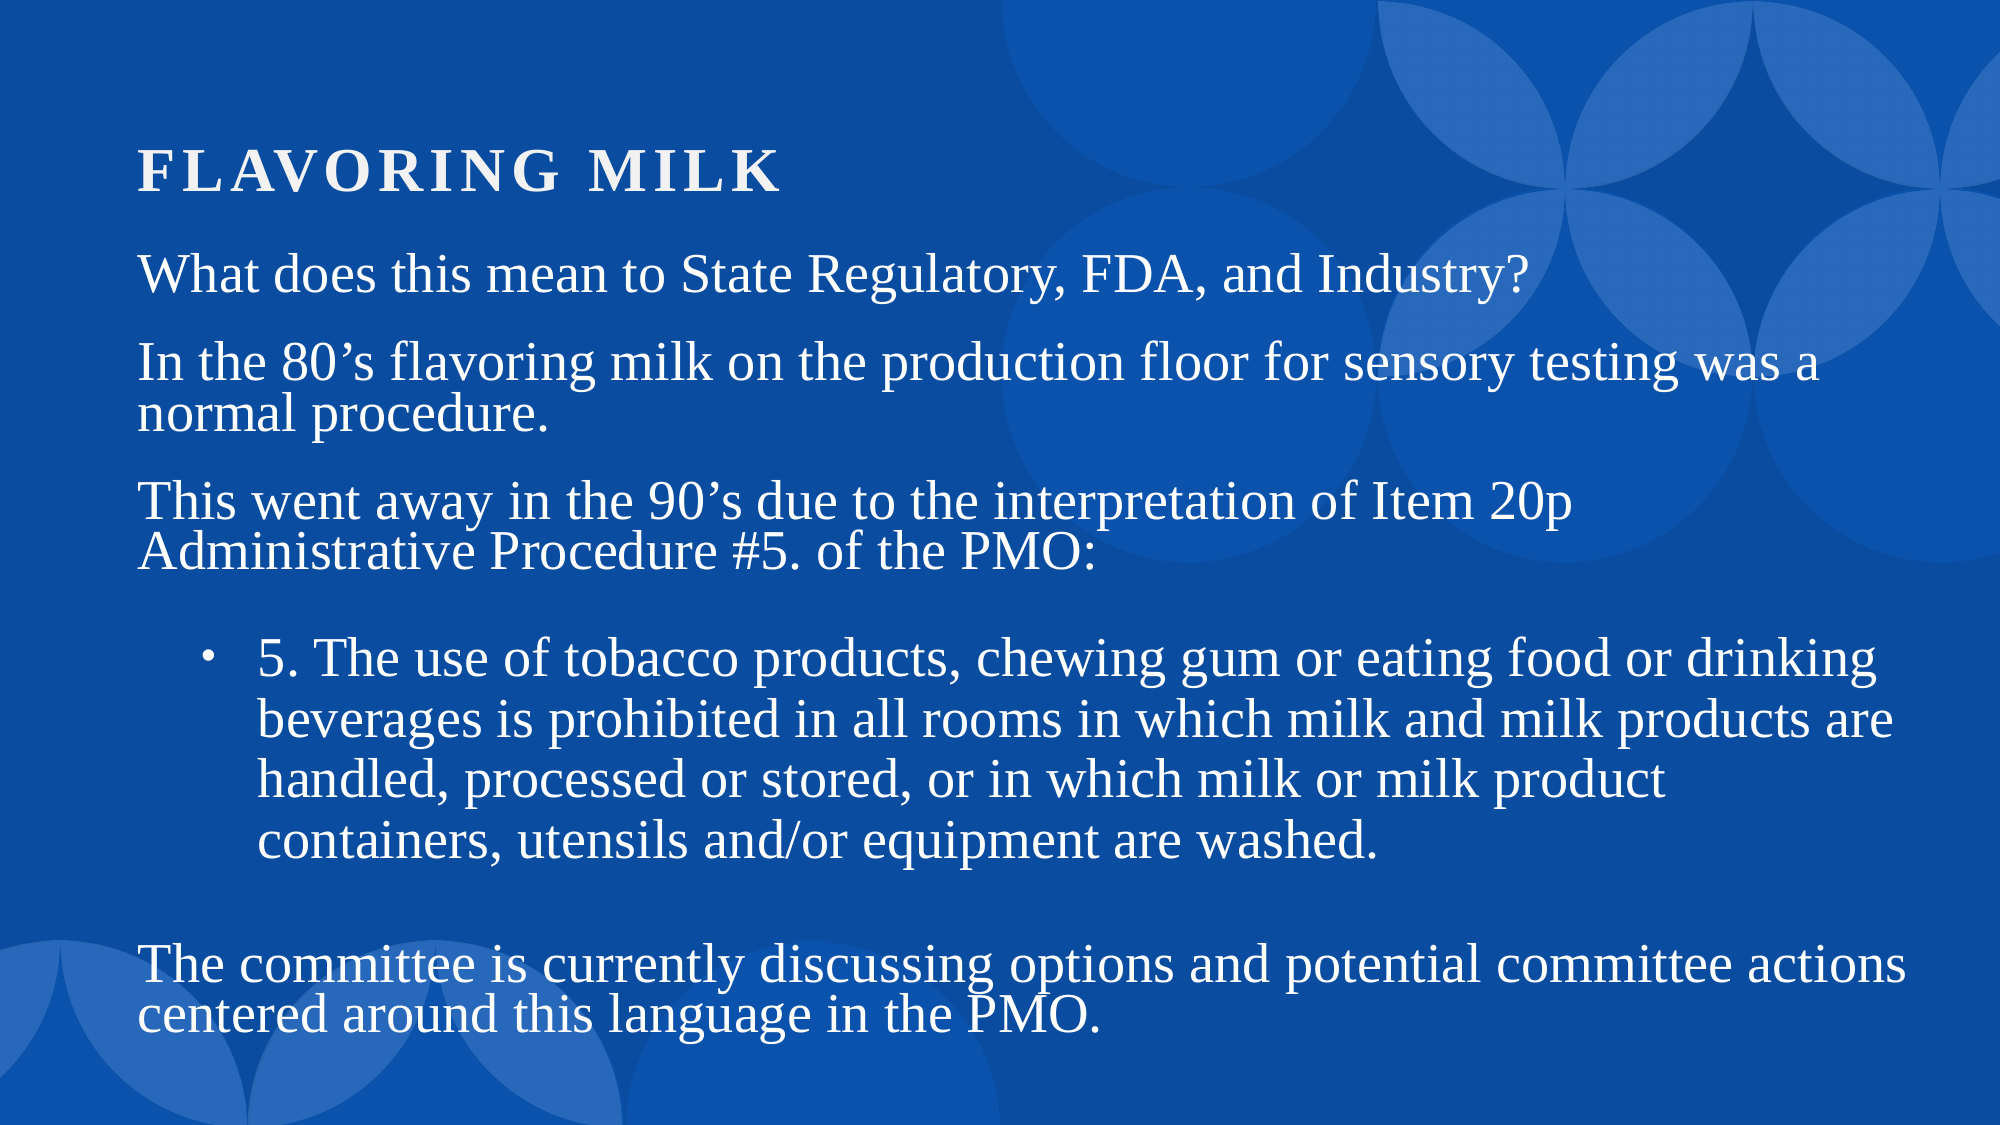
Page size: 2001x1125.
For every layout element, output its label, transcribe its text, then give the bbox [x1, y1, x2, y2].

list What does this mean to State Regulatory, FDA, and Industry? In the 80’s flavoring milk on the production floor for sensory testing was a normal procedure. This went away in the 90’s due to the interpretation of Item 20p Administrative Procedure #5. of the PMO: 5. The use of tobacco products, chewing gum or eating food or drinking beverages is prohibited in all rooms in which milk and milk products are handled, processed or stored, or in which milk or milk product containers, utensils and/or equipment are washed. The committee is currently discussing options and potential committee actions centered around this language in the PMO. [138, 251, 1919, 1058]
picture [999, 0, 2000, 563]
picture [0, 940, 1000, 1125]
title Flavoring Milk [138, 138, 1640, 230]
